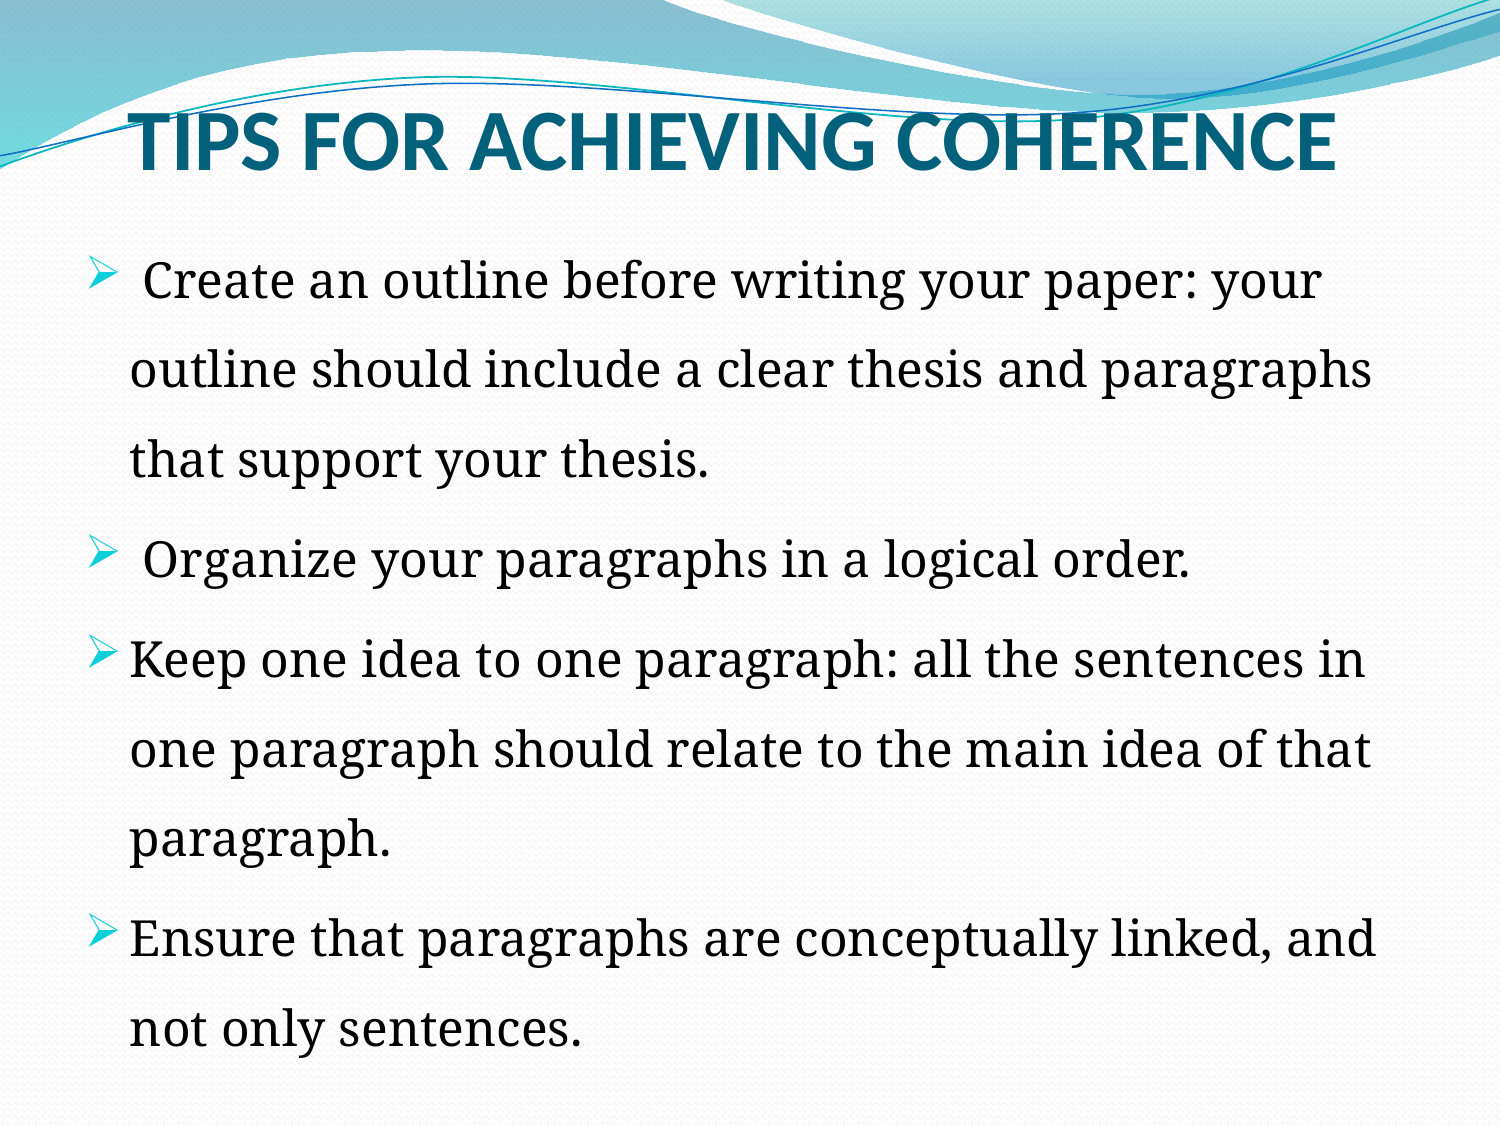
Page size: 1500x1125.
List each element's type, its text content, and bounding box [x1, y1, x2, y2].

list Create an outline before writing your paper: your outline should include a clear thesis and paragraphs that support your thesis. Organize your paragraphs in a logical order. Keep one idea to one paragraph: all the sentences in one paragraph should relate to the main idea of that paragraph. Ensure that paragraphs are conceptually linked, and not only sentences. [70, 210, 1421, 1067]
title TIPS FOR ACHIEVING COHERENCE [58, 0, 1409, 188]
